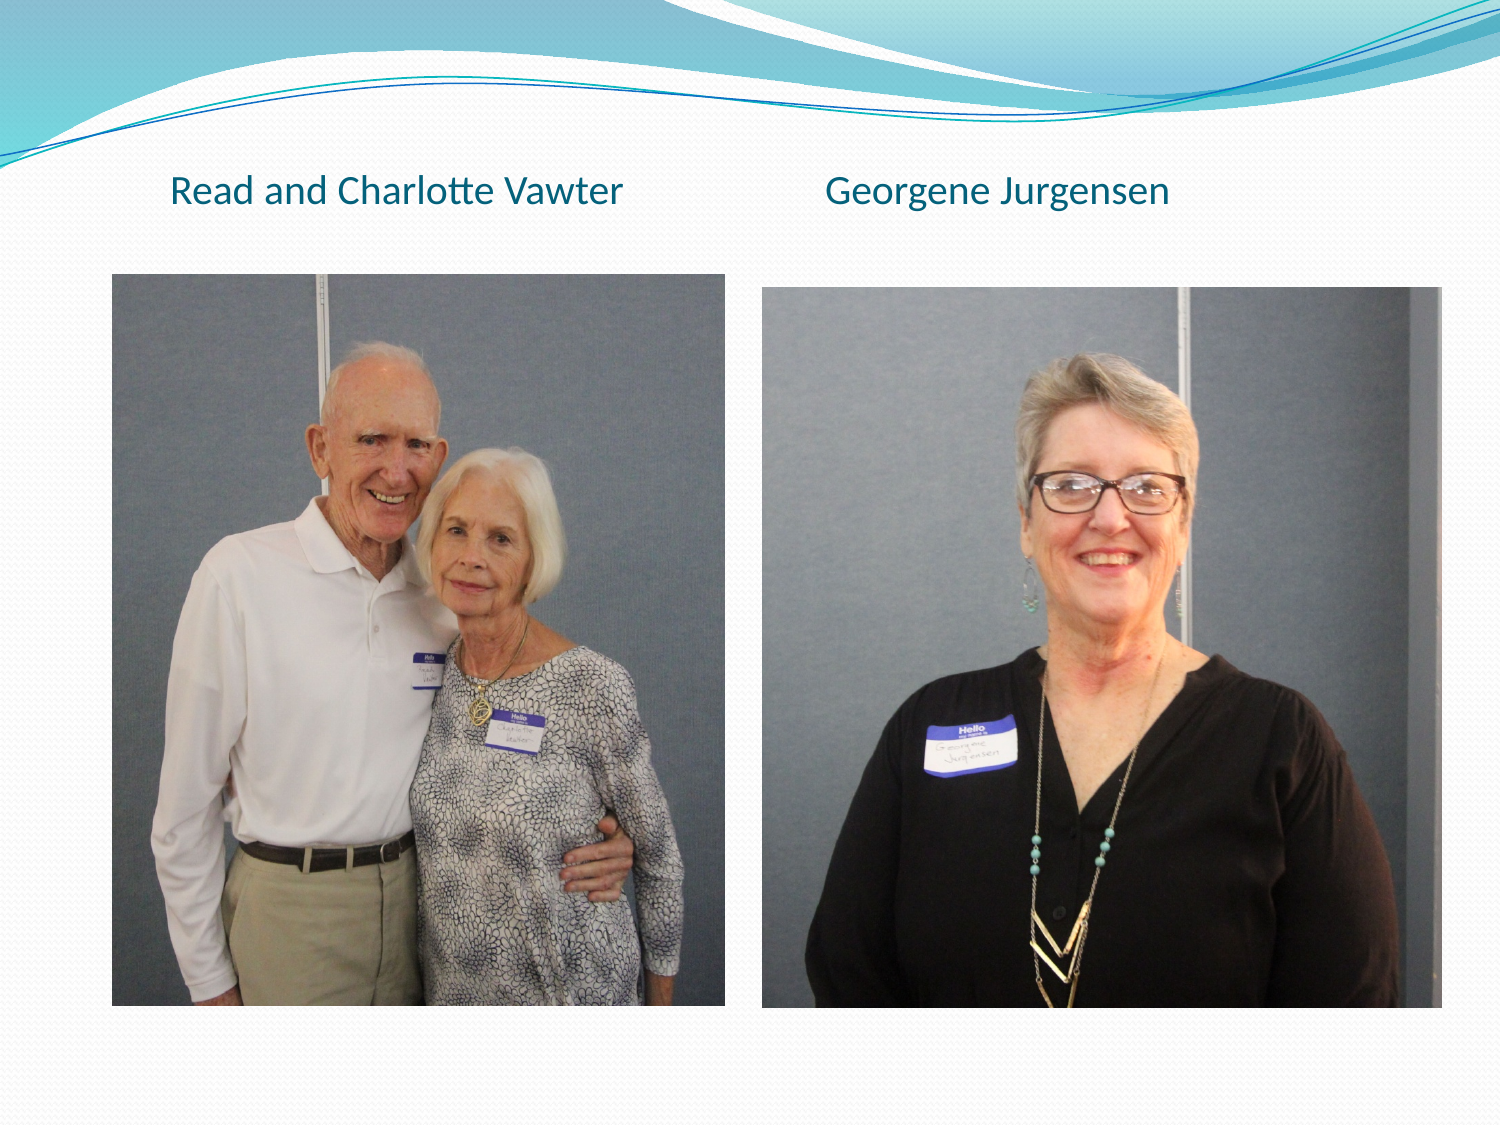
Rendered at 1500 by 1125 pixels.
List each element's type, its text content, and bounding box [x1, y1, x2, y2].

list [762, 287, 1442, 1008]
title Read and Charlotte Vawter Georgene Jurgensen [75, 50, 1425, 213]
picture [112, 274, 726, 1006]
